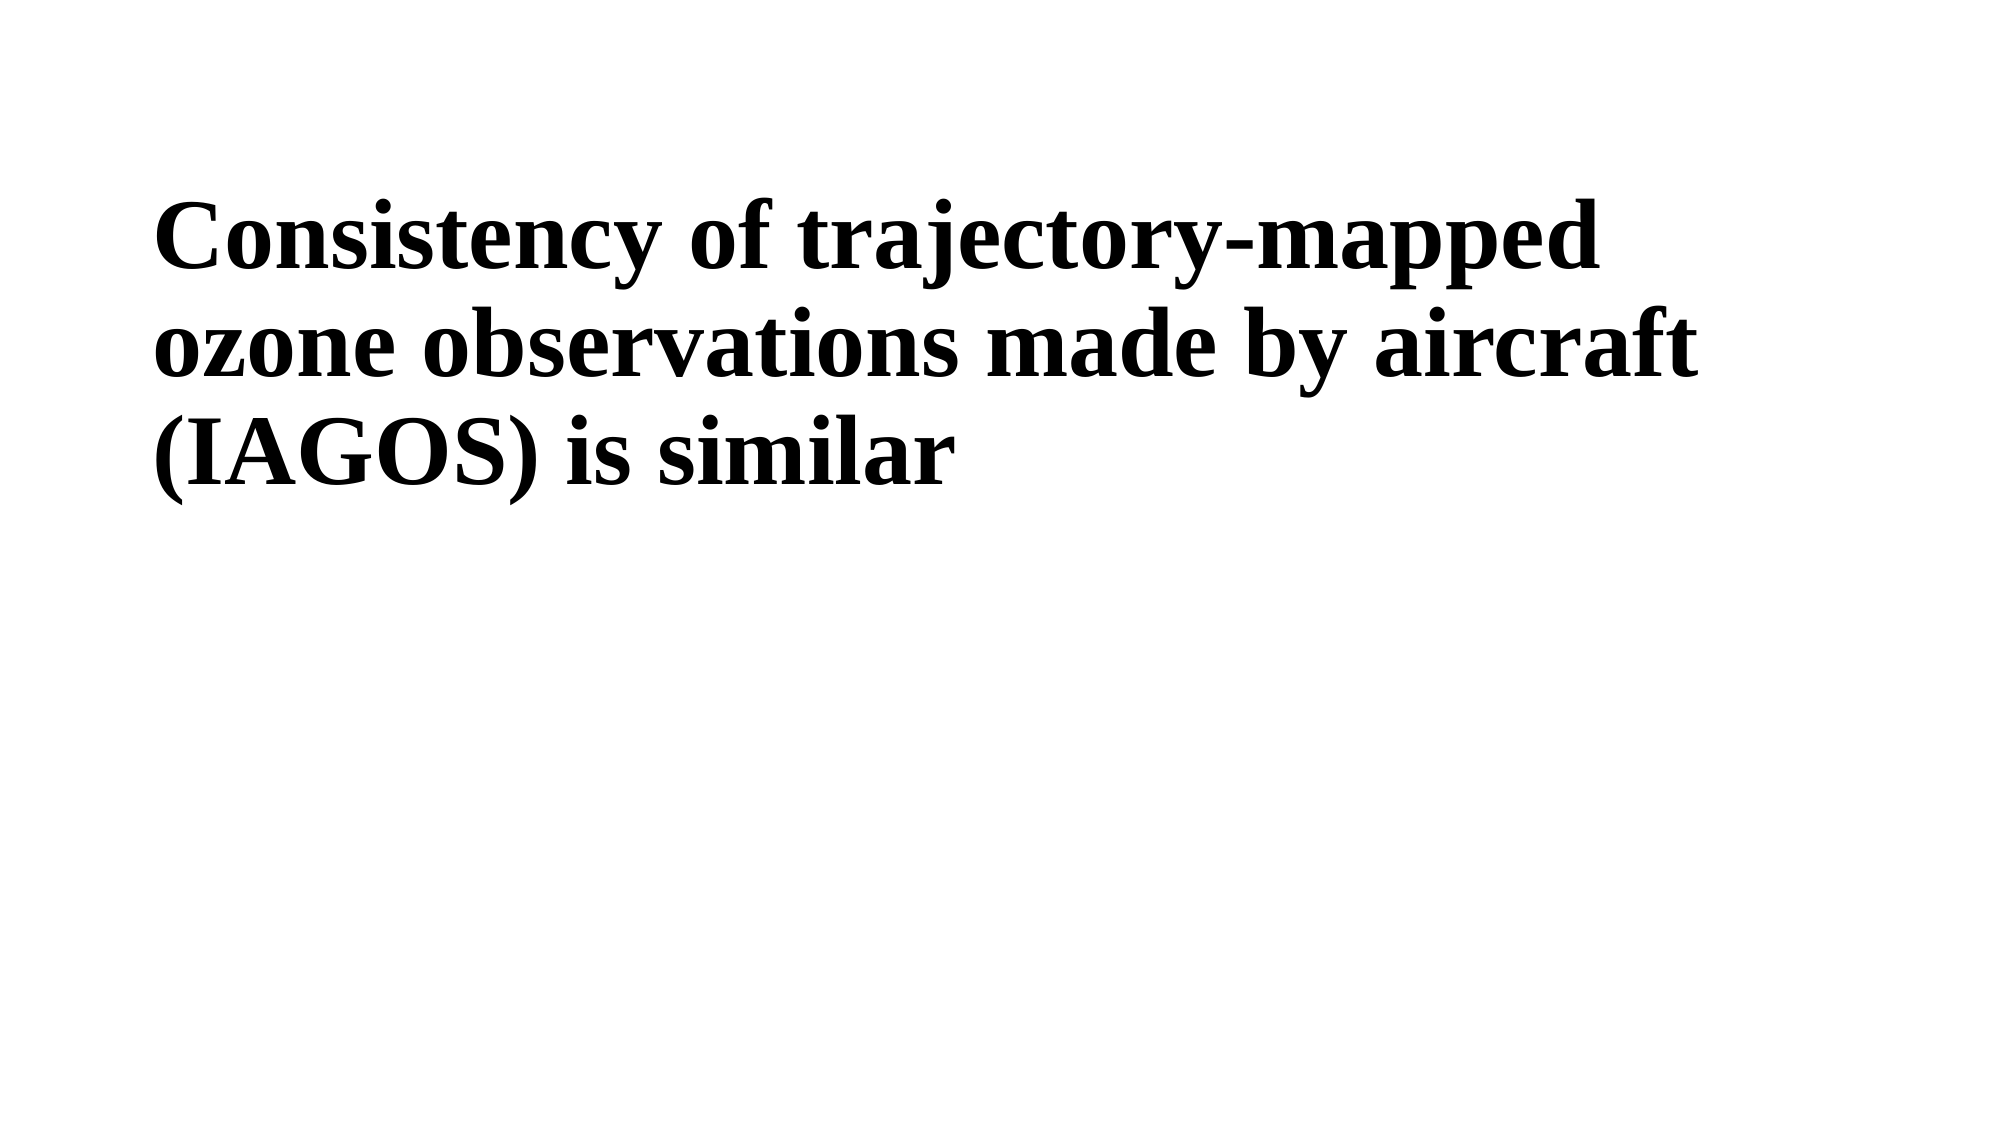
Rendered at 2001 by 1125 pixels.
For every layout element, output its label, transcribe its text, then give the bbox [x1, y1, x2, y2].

title Consistency of trajectory-mapped ozone observations made by aircraft (IAGOS) is similar [137, 111, 1863, 577]
